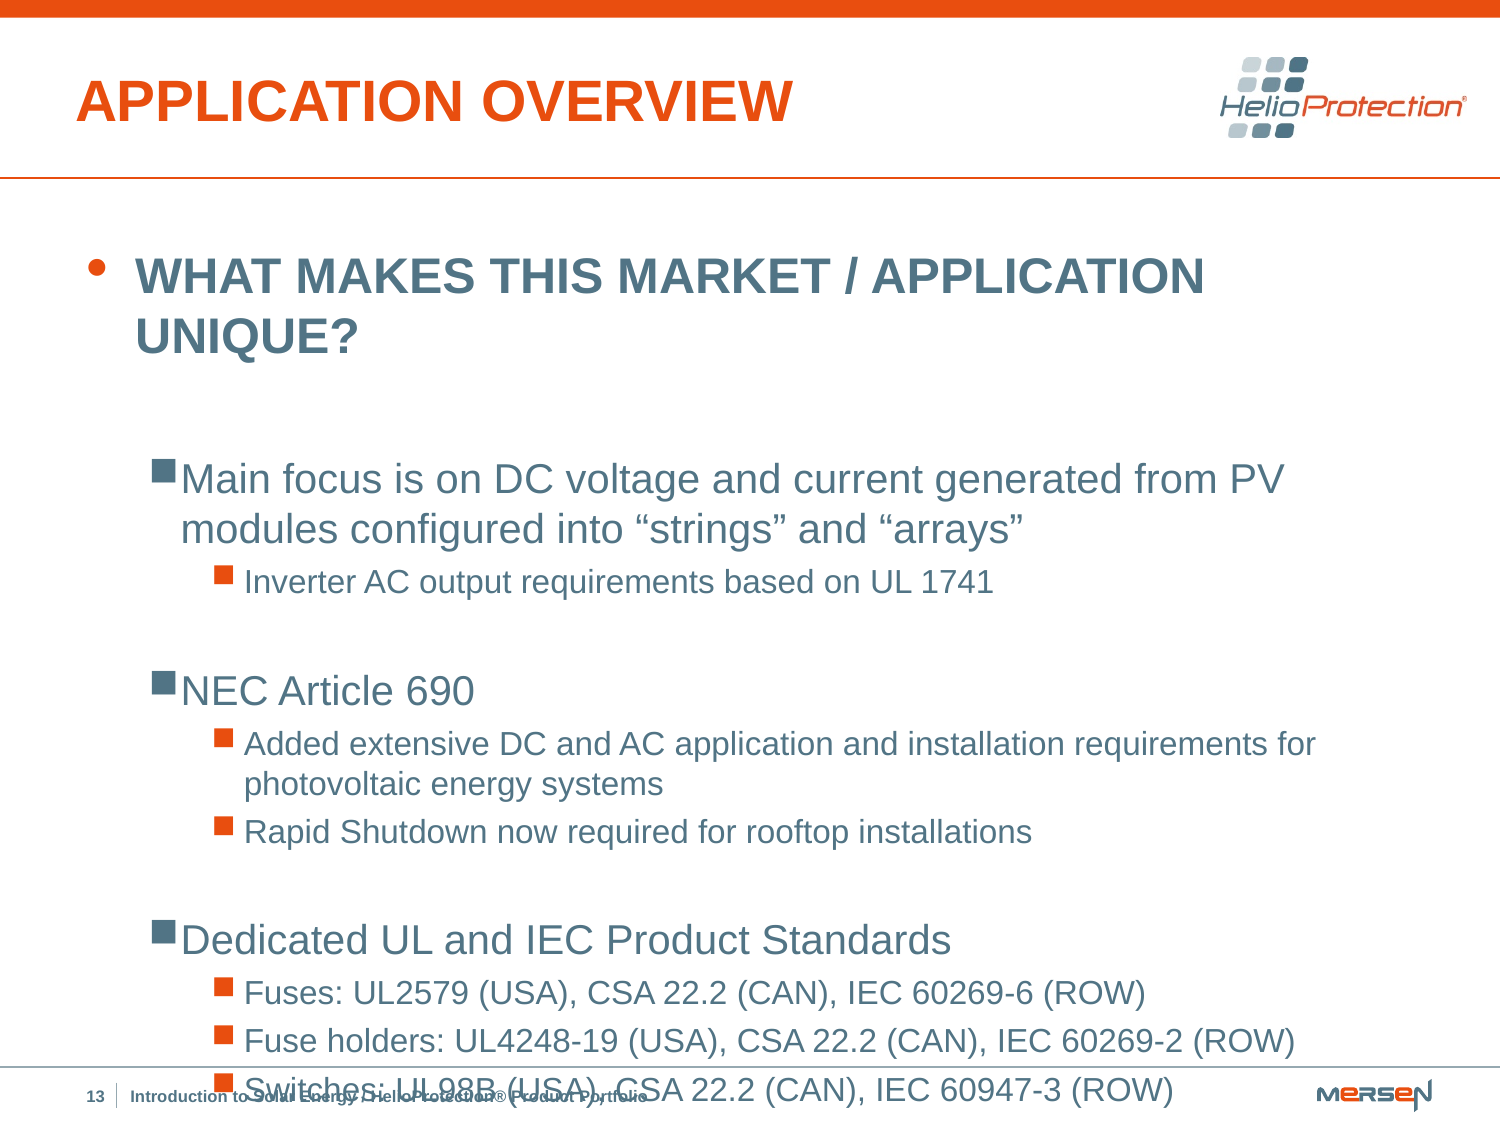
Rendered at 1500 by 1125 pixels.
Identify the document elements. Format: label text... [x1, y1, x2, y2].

title Application Overview [75, 22, 1423, 173]
list What Makes this Market / Application Unique? Main focus is on DC voltage and current generated from PV modules configured into “strings” and “arrays” Inverter AC output requirements based on UL 1741 NEC Article 690 Added extensive DC and AC application and installation requirements for photovoltaic energy systems Rapid Shutdown now required for rooftop installations Dedicated UL and IEC Product Standards Fuses: UL2579 (USA), CSA 22.2 (CAN), IEC 60269-6 (ROW) Fuse holders: UL4248-19 (USA), CSA 22.2 (CAN), IEC 60269-2 (ROW) Switches: UL98B (USA), CSA 22.2 (CAN), IEC 60947-3 (ROW) [88, 243, 1364, 1012]
picture [1423, 57, 1467, 138]
